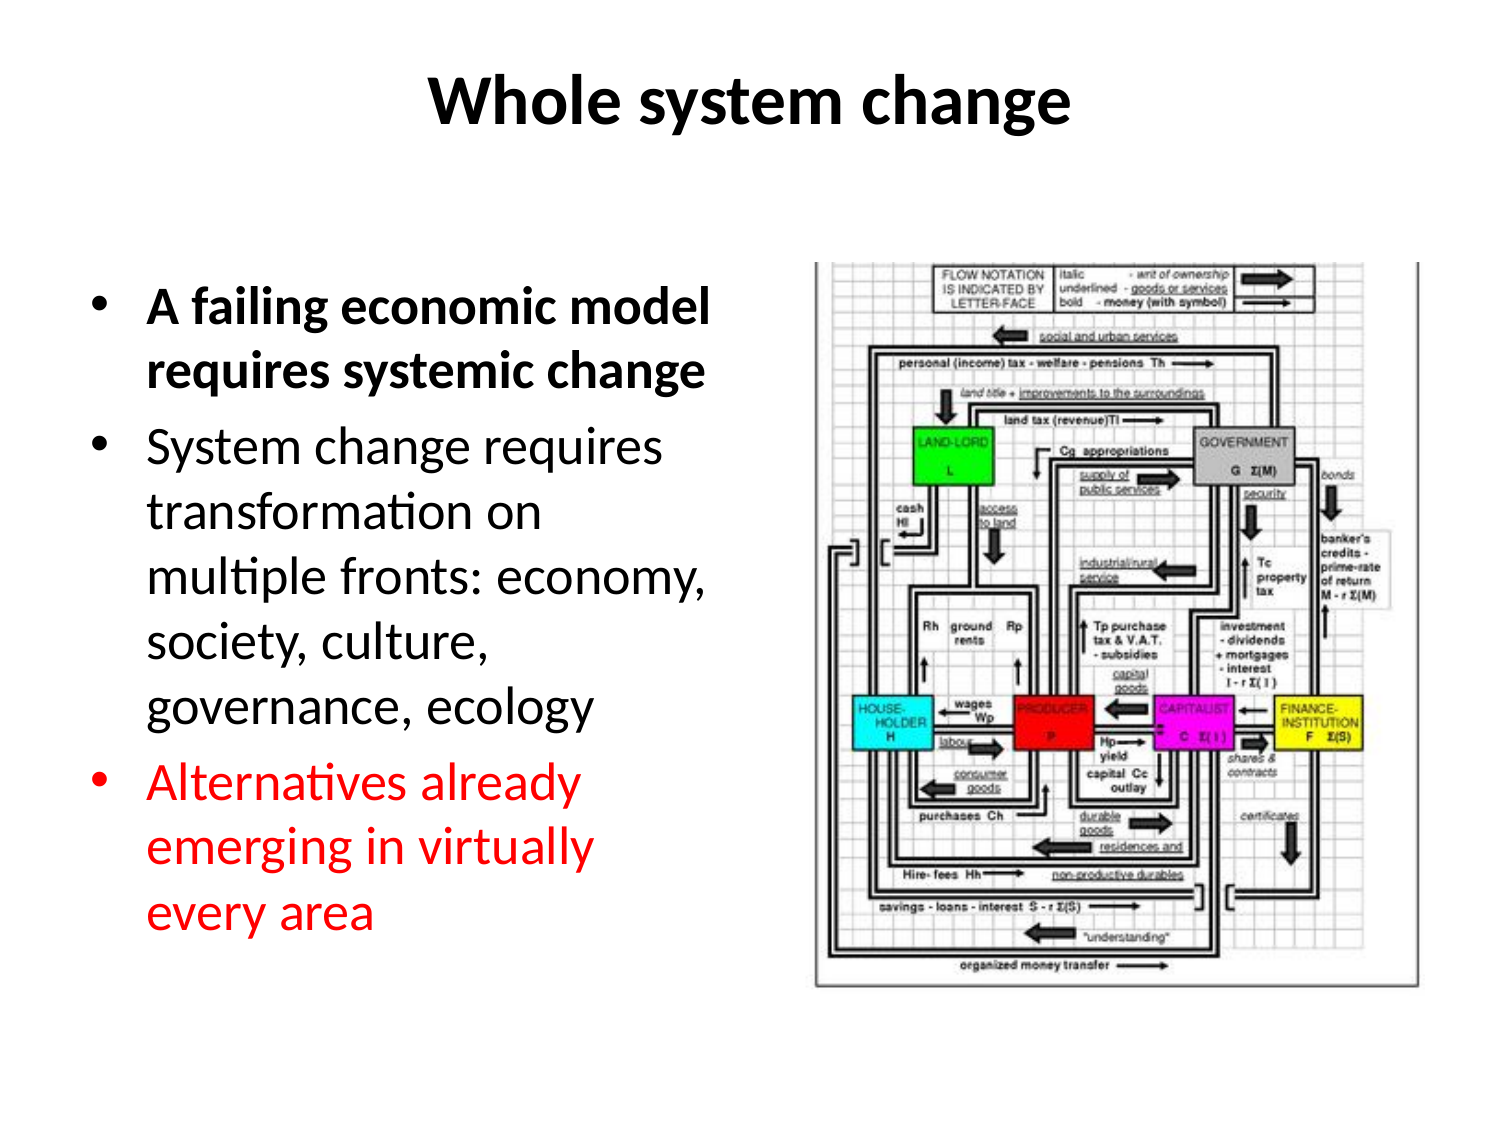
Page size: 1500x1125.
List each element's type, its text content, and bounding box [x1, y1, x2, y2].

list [762, 262, 1426, 1006]
list A failing economic model requires systemic change System change requires transformation on multiple fronts: economy, society, culture, governance, ecology Alternatives already emerging in virtually every area [75, 262, 738, 1005]
title Whole system change [75, 45, 1425, 233]
